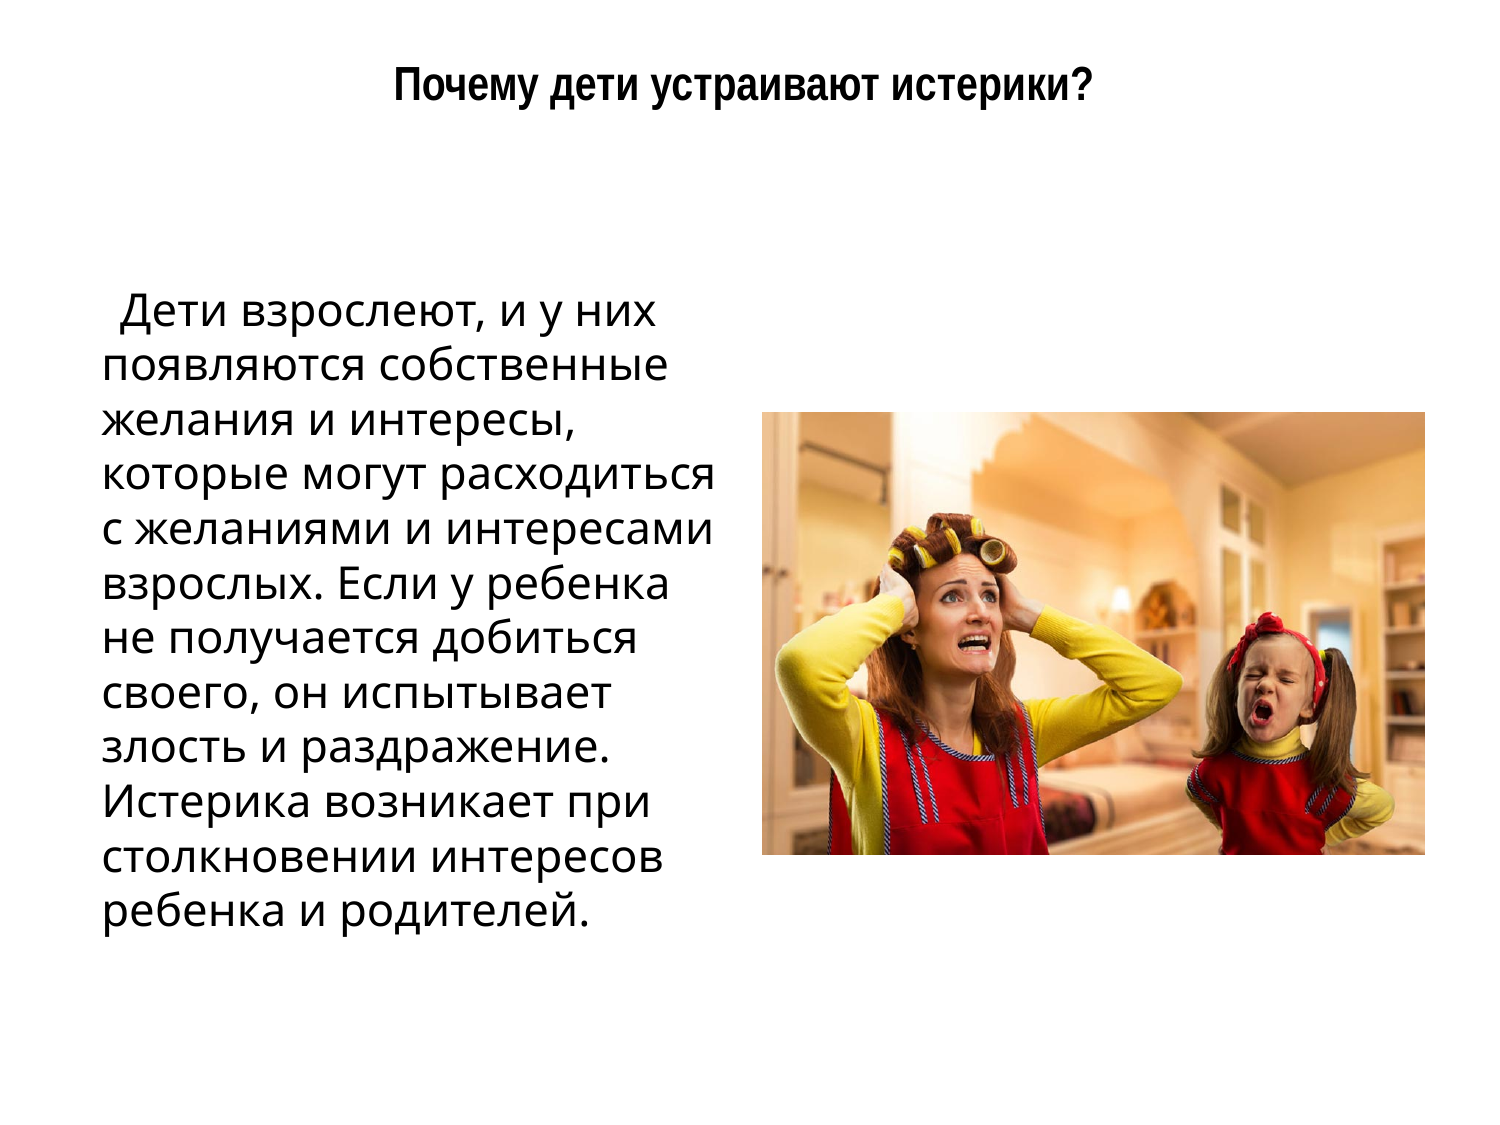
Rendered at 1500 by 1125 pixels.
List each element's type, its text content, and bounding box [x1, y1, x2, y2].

list Дети взрослеют, и у них появляются собственные желания и интересы, которые могут расходиться с желаниями и интересами взрослых. Если у ребенка не получается добиться своего, он испытывает злость и раздражение. Истерика возникает при столкновении интересов ребенка и родителей. [35, 175, 738, 1005]
title Почему дети устраивают истерики? [75, 45, 1425, 176]
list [762, 412, 1426, 855]
